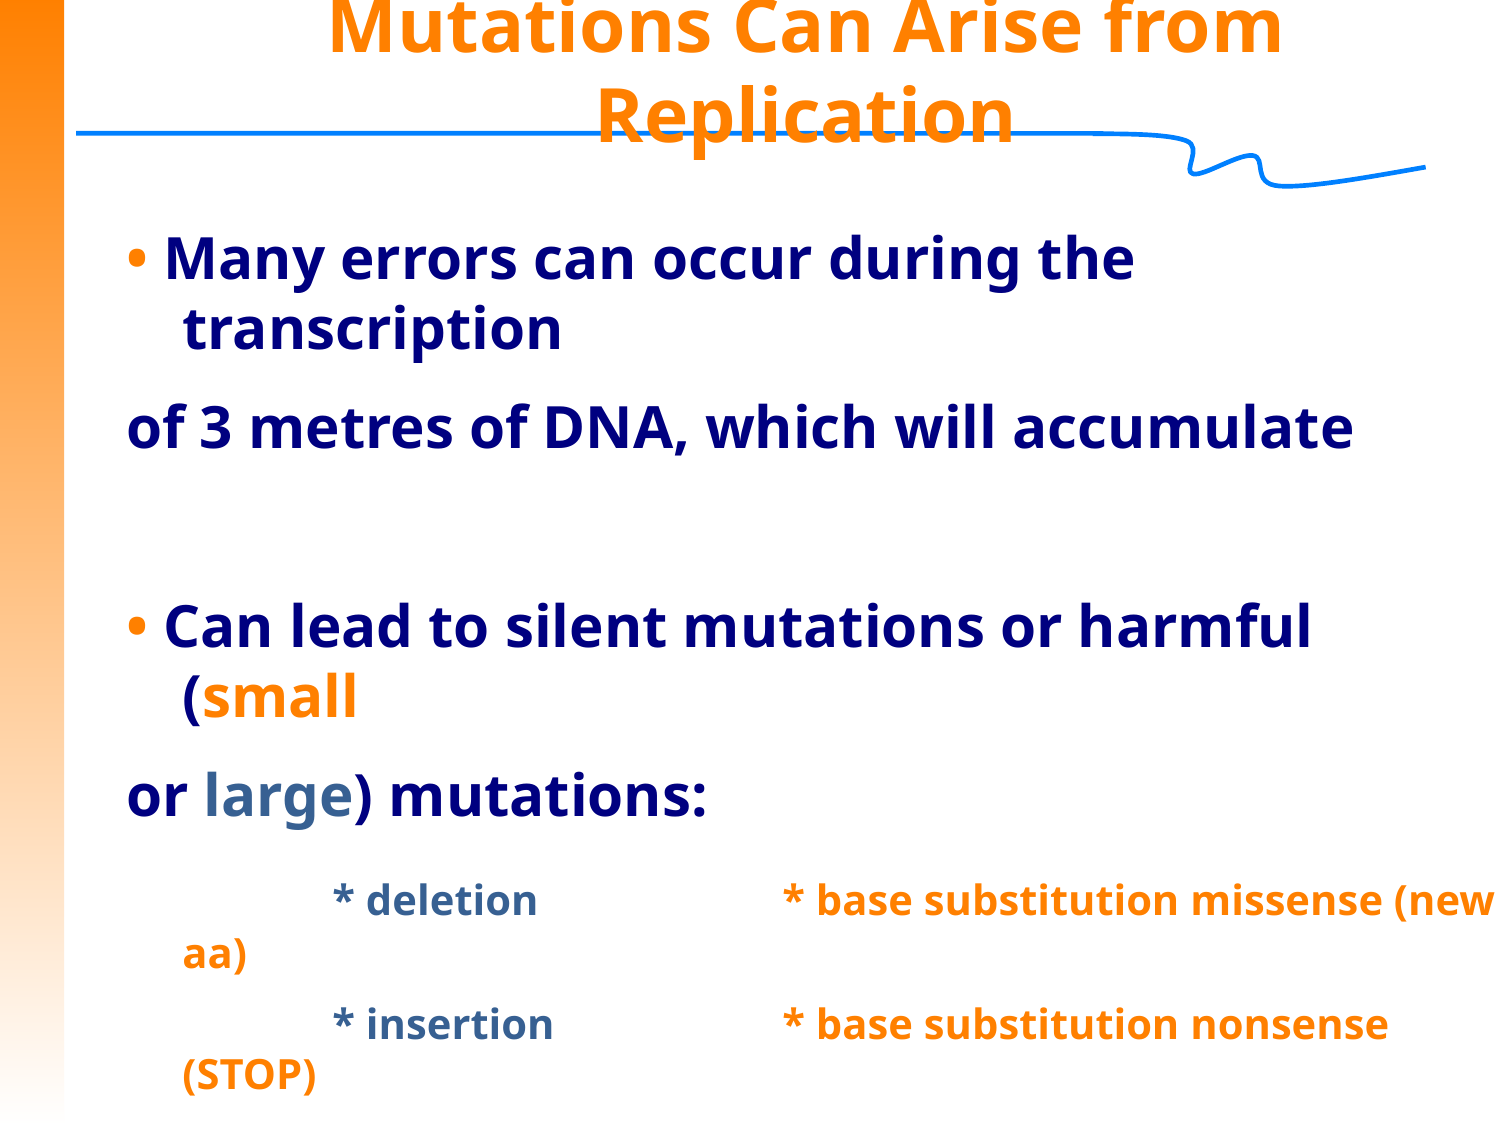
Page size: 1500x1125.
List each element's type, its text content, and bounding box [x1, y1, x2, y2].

list • Many errors can occur during the transcription of 3 metres of DNA, which will accumulate • Can lead to silent mutations or harmful (small or large) mutations: * deletion * base substitution missense (new aa) * insertion * base substitution nonsense (STOP) * translocation * frameshift (different sequence sub.) * amplification [110, 213, 1500, 1058]
title Mutations Can Arise from Replication [112, 0, 1500, 162]
